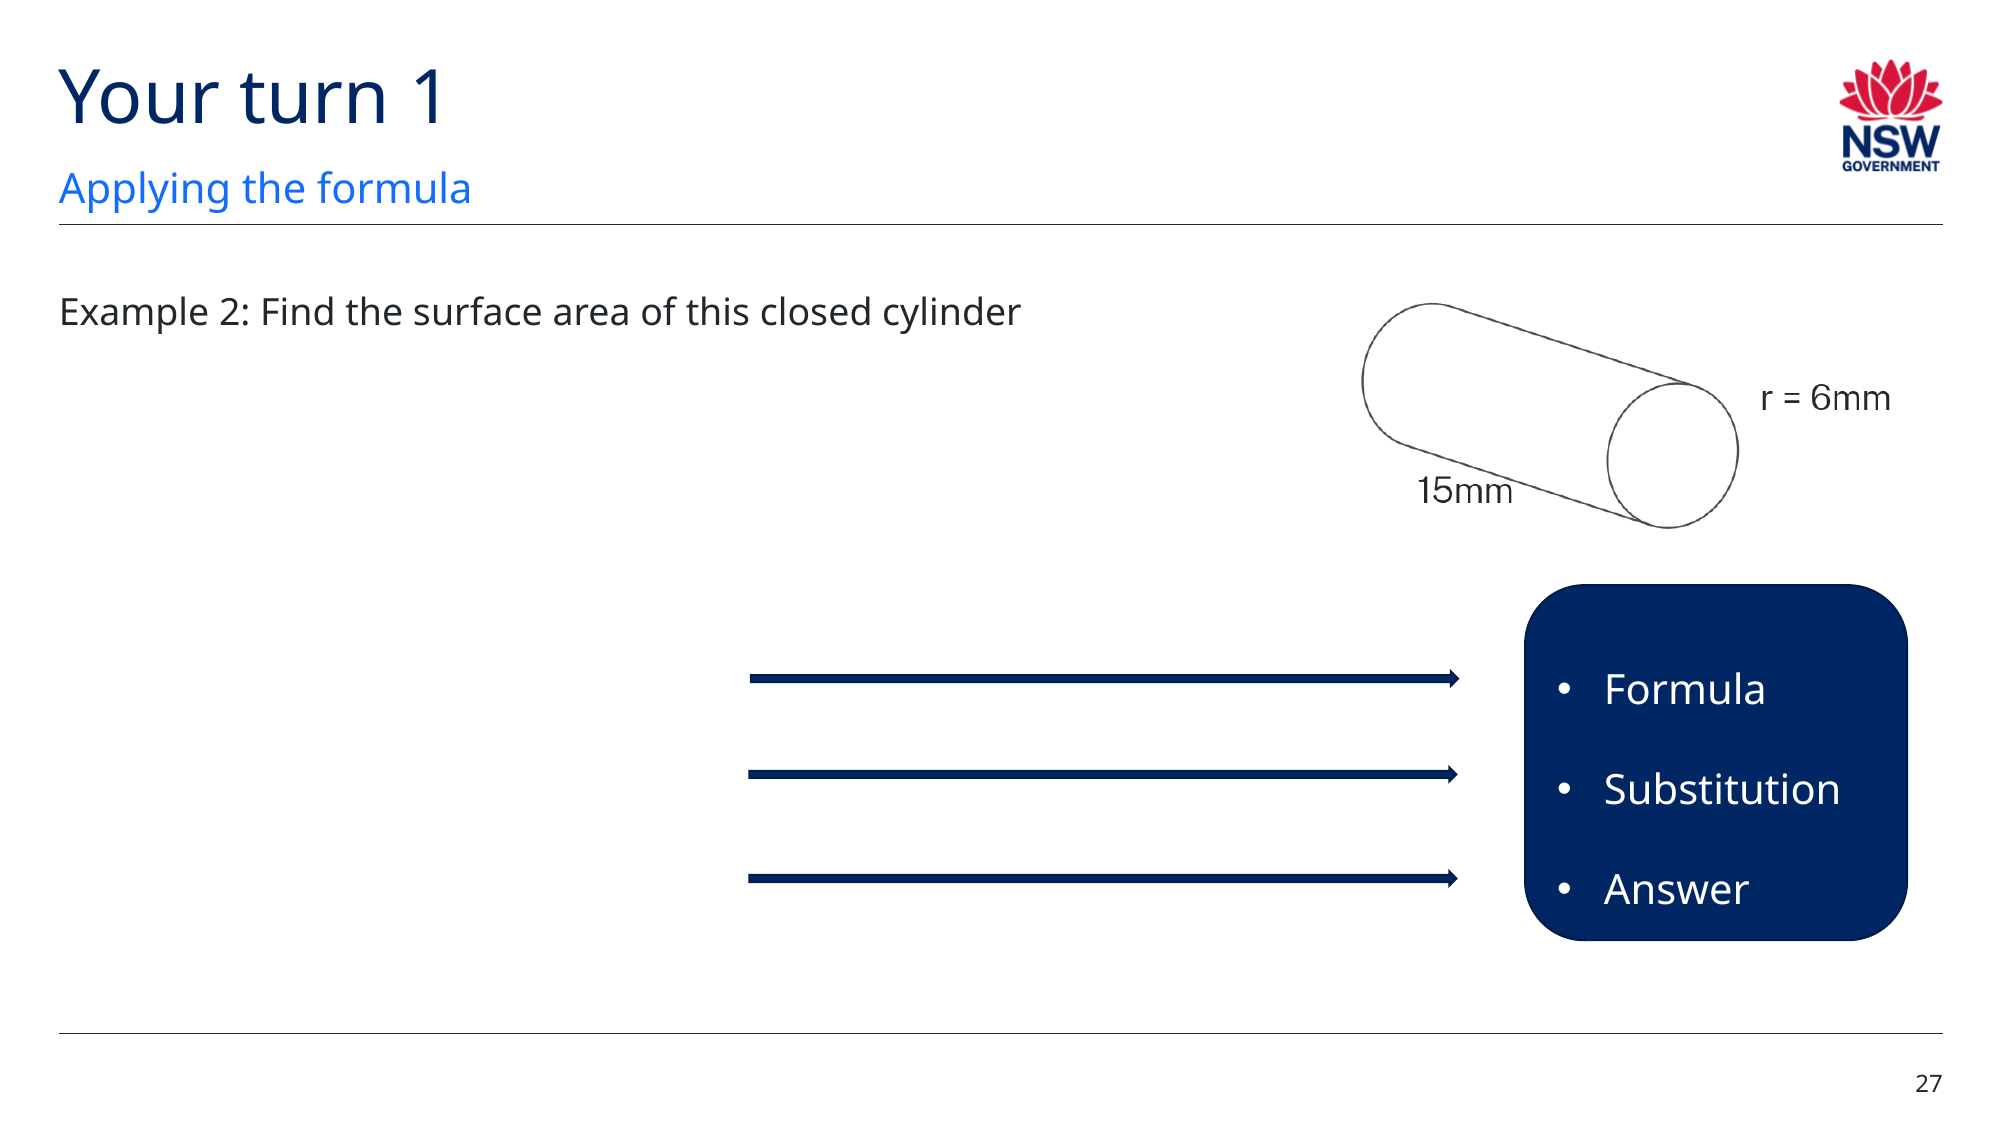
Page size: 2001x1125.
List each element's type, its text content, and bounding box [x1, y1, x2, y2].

list Applying the formula [59, 161, 1713, 212]
slide_number 27 [1824, 1068, 1943, 1099]
picture [1839, 59, 1943, 172]
picture [1337, 295, 1908, 540]
title Your turn 1 [59, 59, 1713, 149]
list Example 2: Find the surface area of this closed cylinder [59, 265, 1943, 1010]
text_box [749, 671, 1458, 886]
text_box Formula Substitution Answer [1524, 584, 1909, 942]
